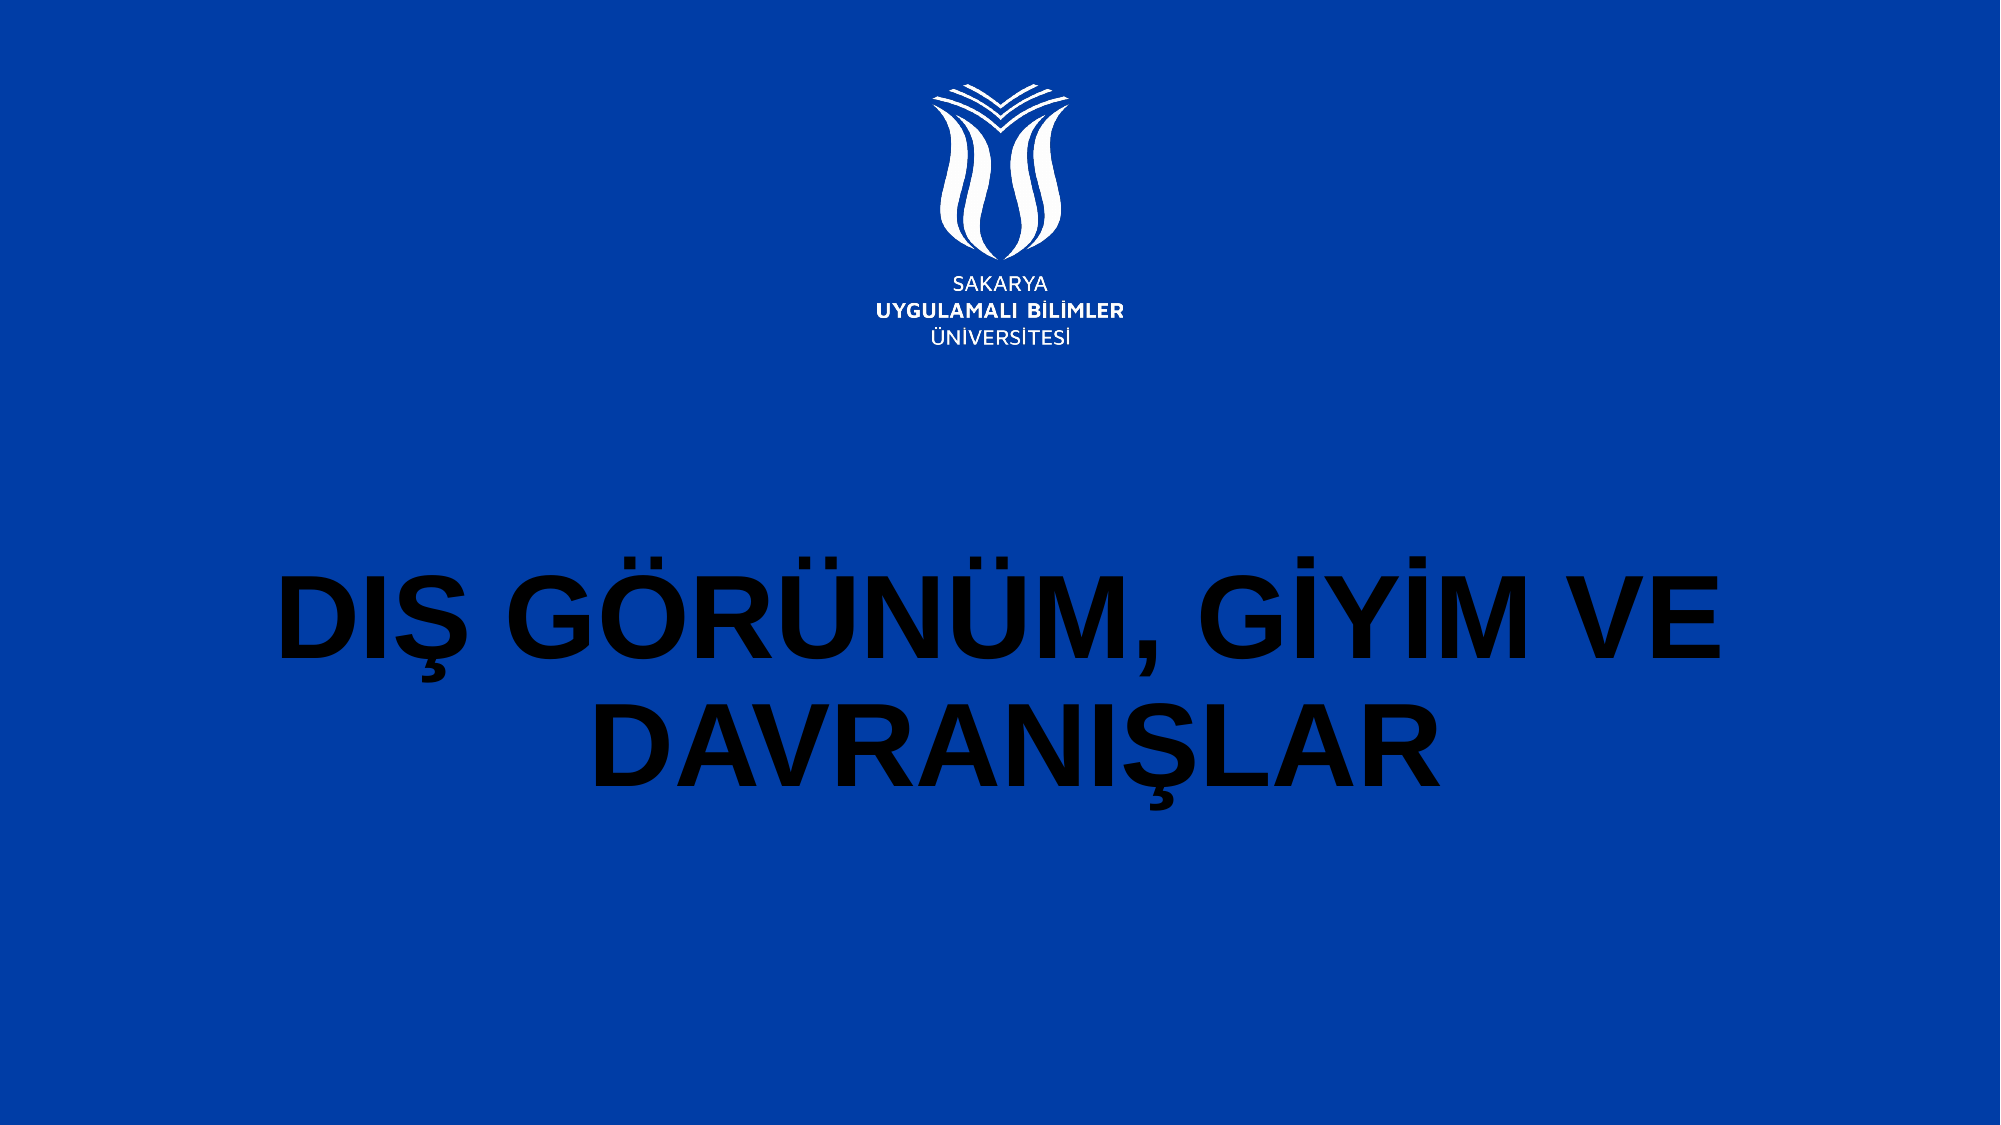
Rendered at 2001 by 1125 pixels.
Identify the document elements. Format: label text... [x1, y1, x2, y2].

title DIŞ GÖRÜNÜM, GİYİM VE DAVRANIŞLAR [249, 548, 1750, 821]
